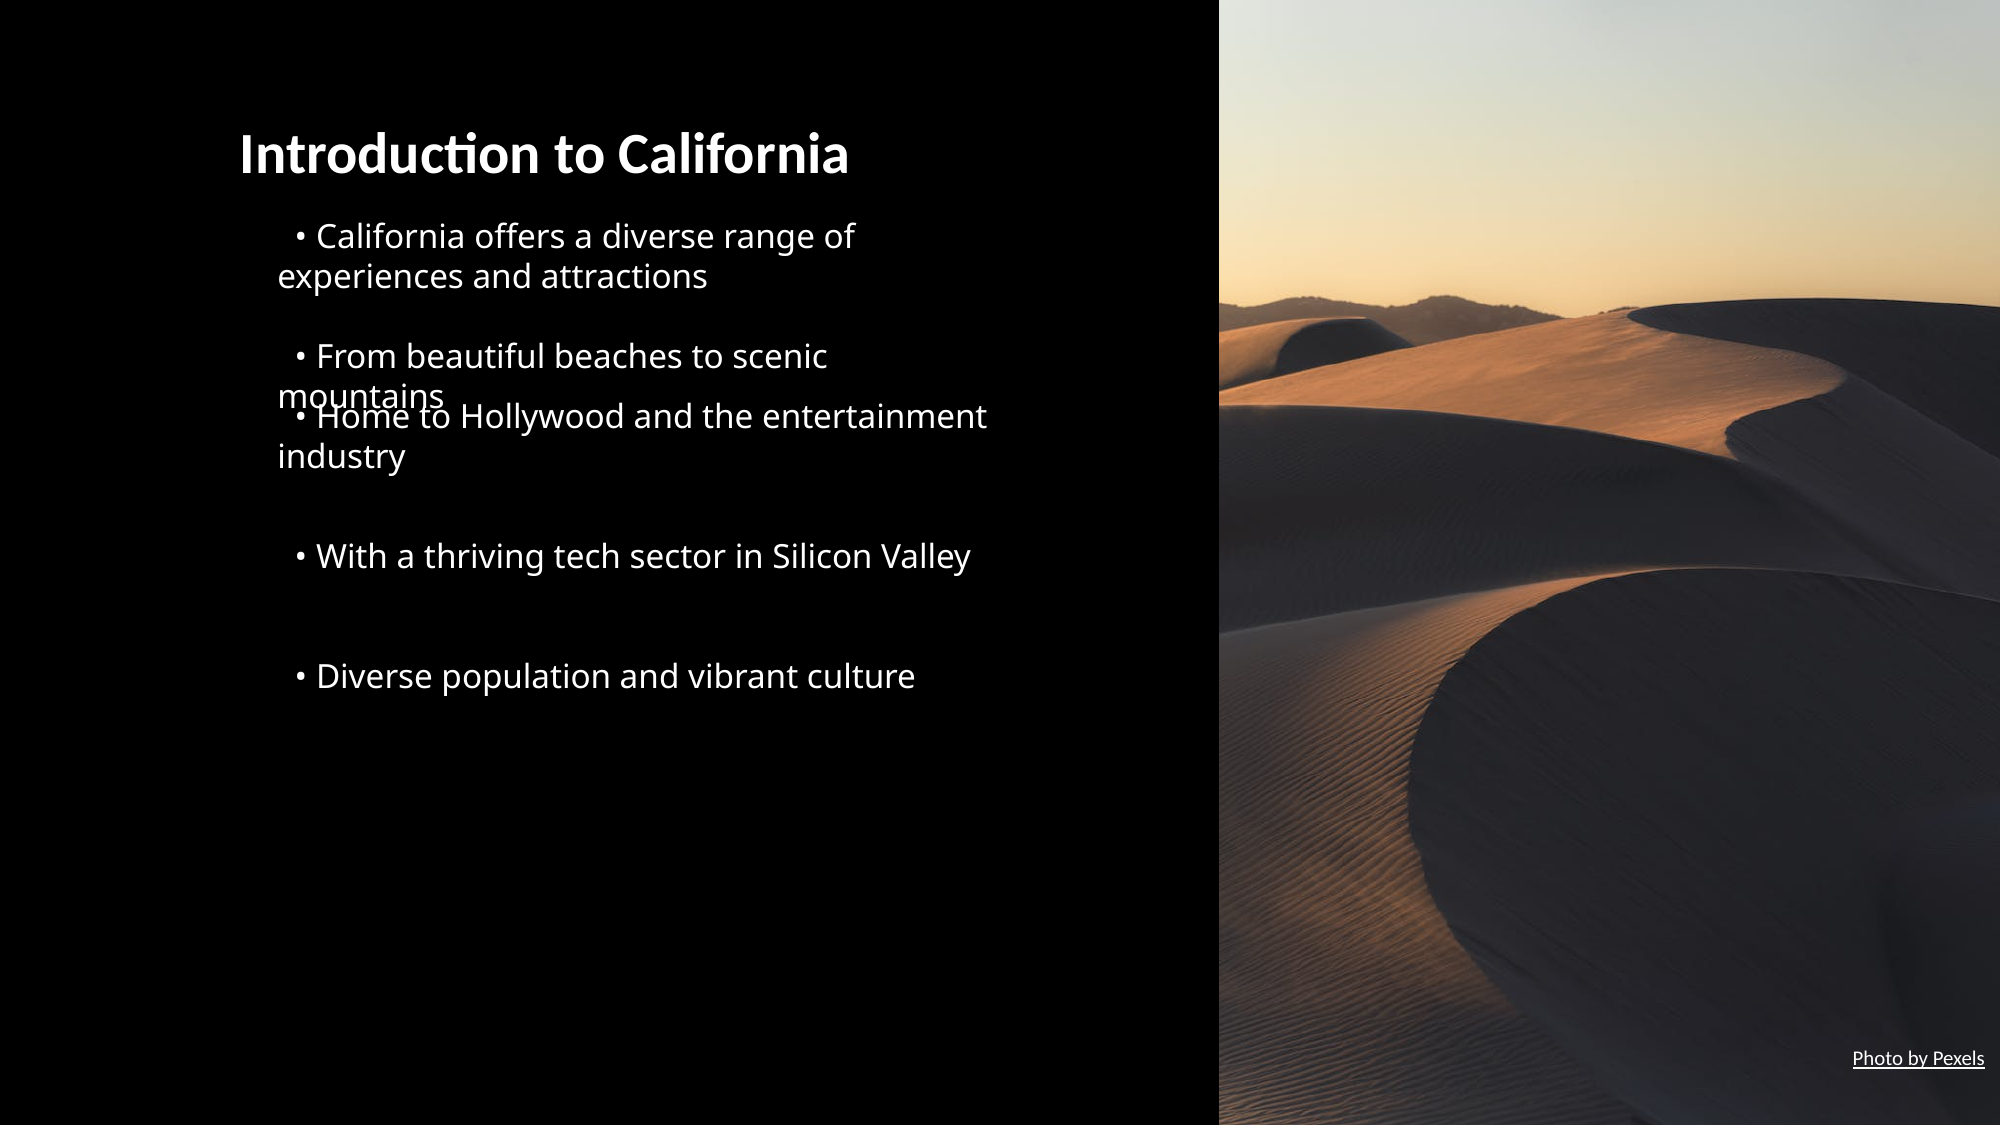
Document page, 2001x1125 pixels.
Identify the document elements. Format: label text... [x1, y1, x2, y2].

text_box • California offers a diverse range of experiences and attractions [262, 217, 1013, 293]
text_box Introduction to California [225, 112, 1219, 188]
text_box • From beautiful beaches to scenic mountains [262, 337, 1013, 397]
text_box • Diverse population and vibrant culture [262, 637, 1013, 713]
text_box • With a thriving tech sector in Silicon Valley [262, 517, 1013, 593]
picture [1219, 0, 2000, 1125]
text_box • Home to Hollywood and the entertainment industry [262, 397, 1013, 473]
